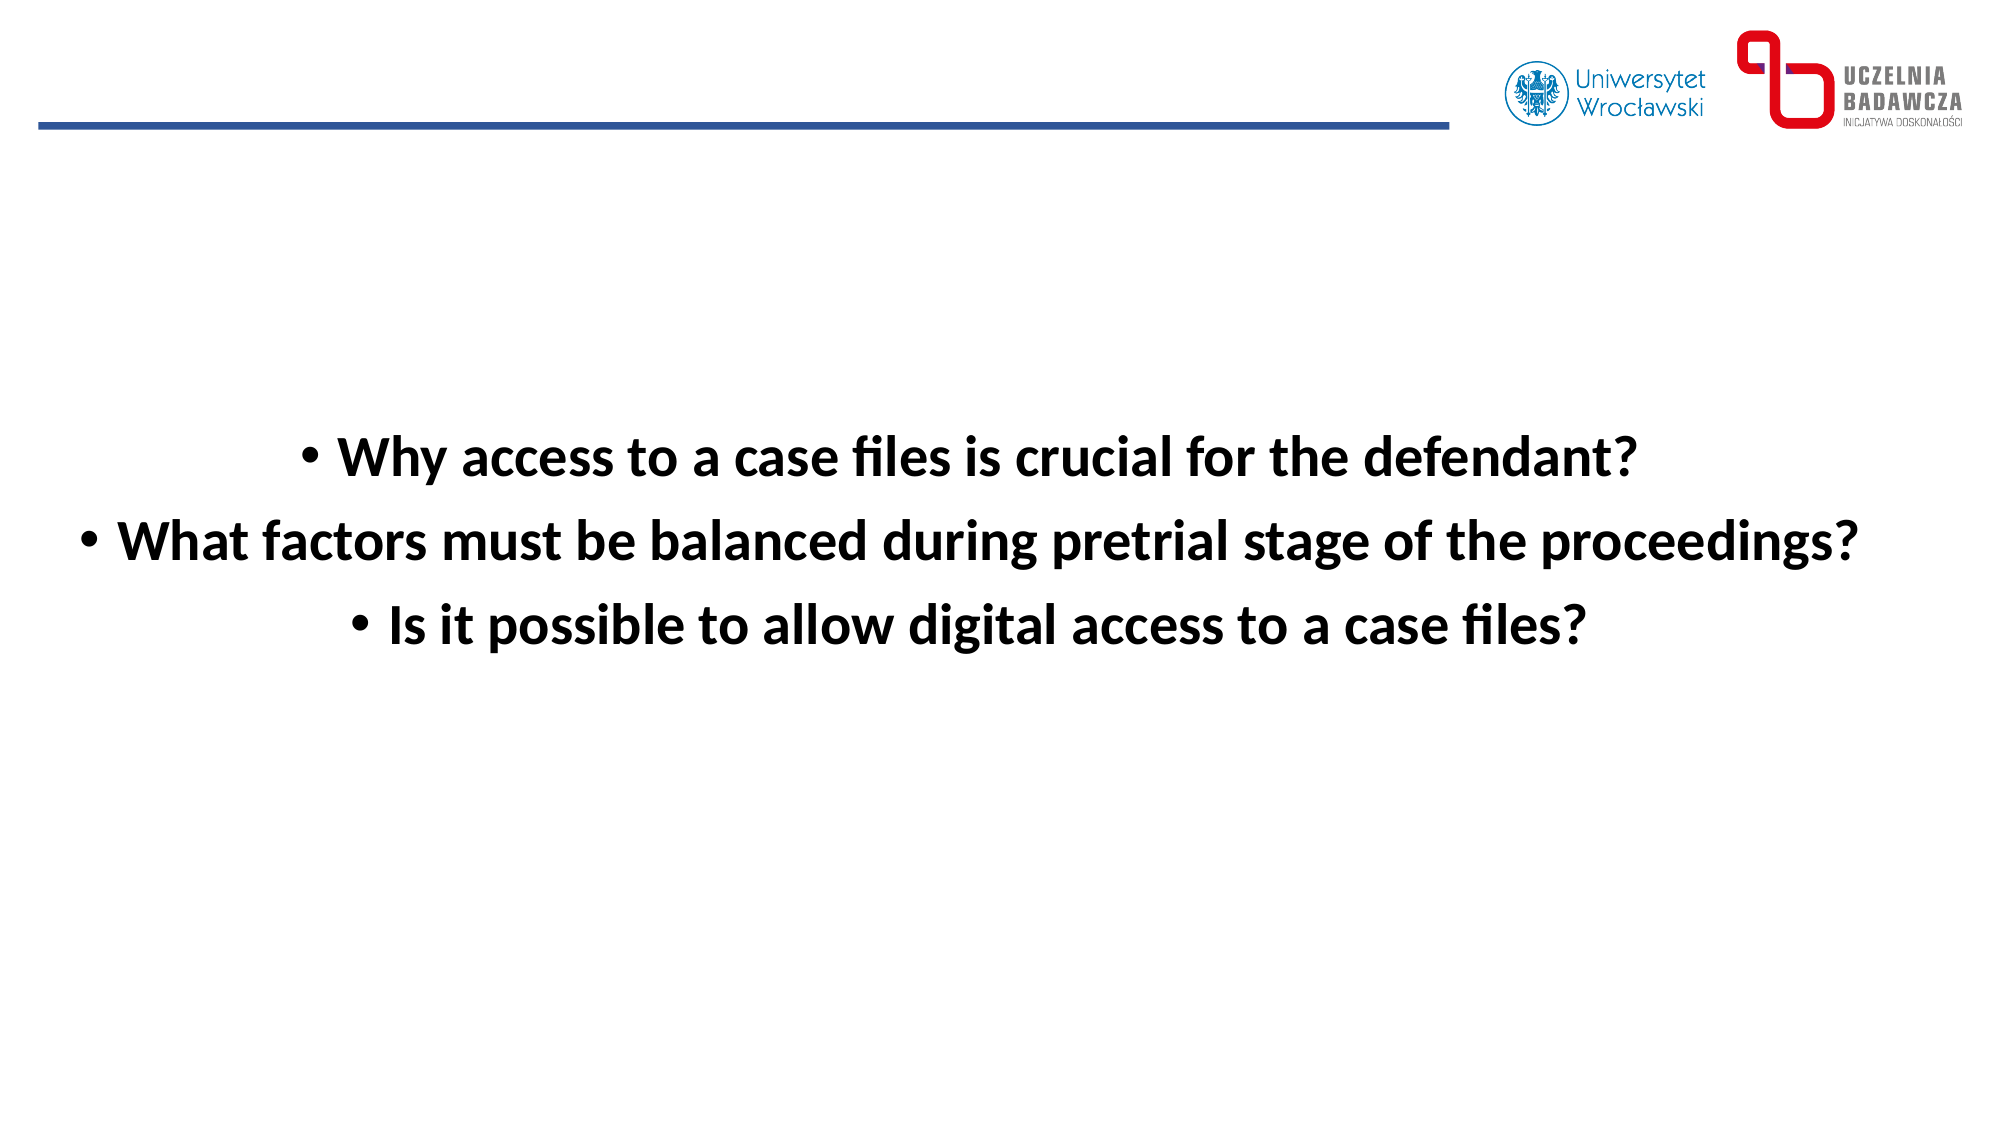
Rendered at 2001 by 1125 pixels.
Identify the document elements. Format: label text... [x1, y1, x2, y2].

list Why access to a case files is crucial for the defendant? What factors must be balanced during pretrial stage of the proceedings? Is it possible to allow digital access to a case files? [38, 160, 1902, 1077]
picture [1489, 30, 1962, 129]
